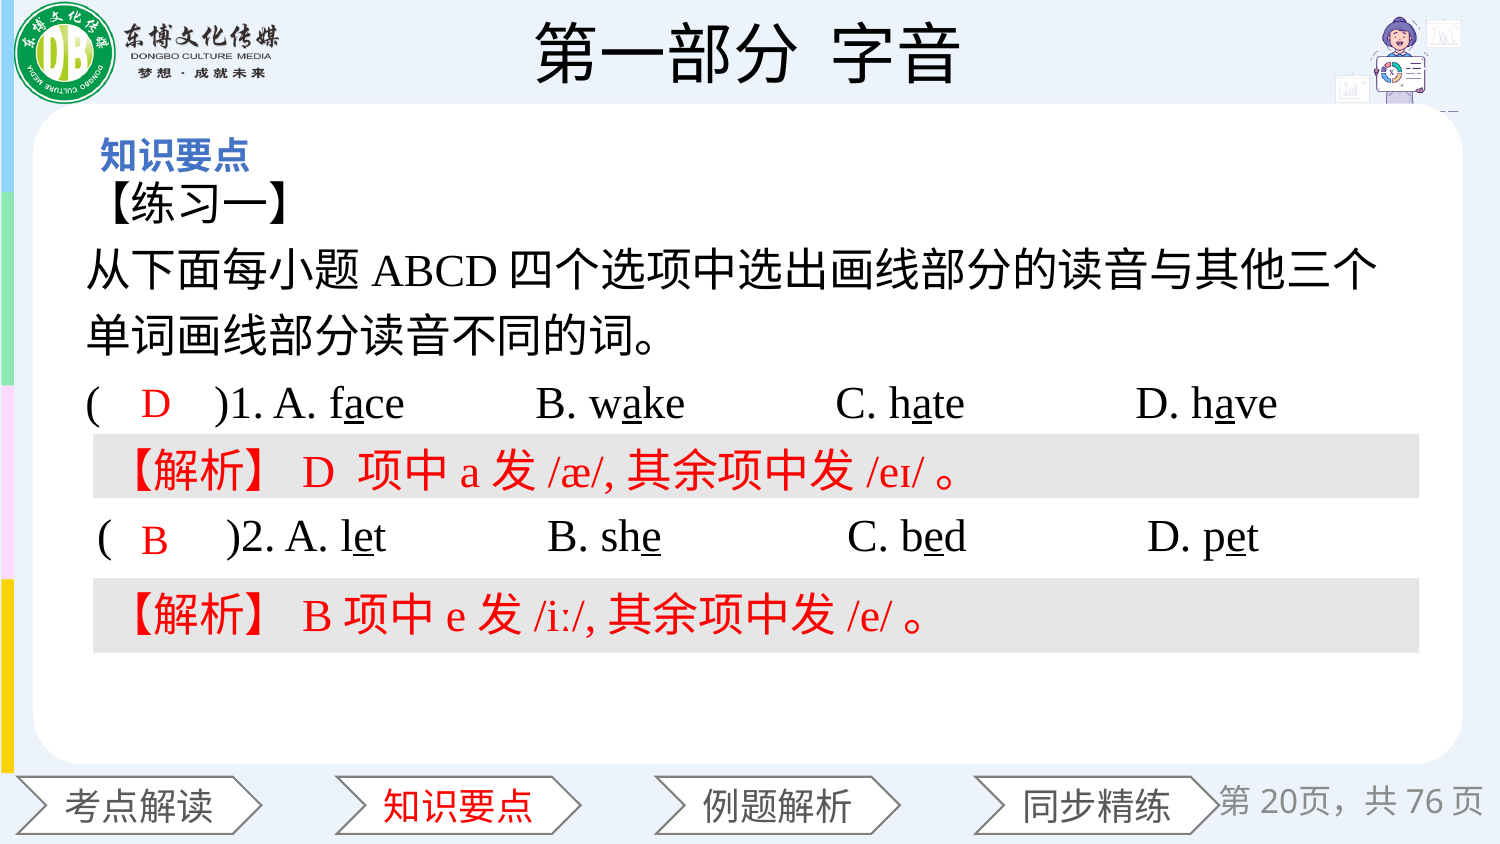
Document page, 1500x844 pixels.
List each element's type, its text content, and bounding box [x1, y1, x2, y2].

text_box 【解析】B项中e发/iː/,其余项中发/e/。 [93, 578, 1420, 653]
text_box 【练习一】 从下面每小题ABCD四个选项中选出画线部分的读音与其他三个单词画线部分读音不同的词。 ( )1. A. face B. wake C. hate D. have [70, 156, 1420, 422]
text_box [70, 422, 126, 741]
text_box B [126, 505, 186, 571]
picture [14, 1, 280, 104]
picture [1312, 0, 1487, 131]
text_box ( )2. A. let B. she C. bed D. pet [82, 497, 1434, 567]
text_box [186, 191, 1443, 741]
text_box [88, 567, 1431, 757]
slide_number 第20页，共76页 [1195, 780, 1500, 826]
text_box D [126, 368, 186, 434]
text_box 【解析】D 项中a发/æ/,其余项中发/eɪ/。 [93, 433, 1420, 497]
